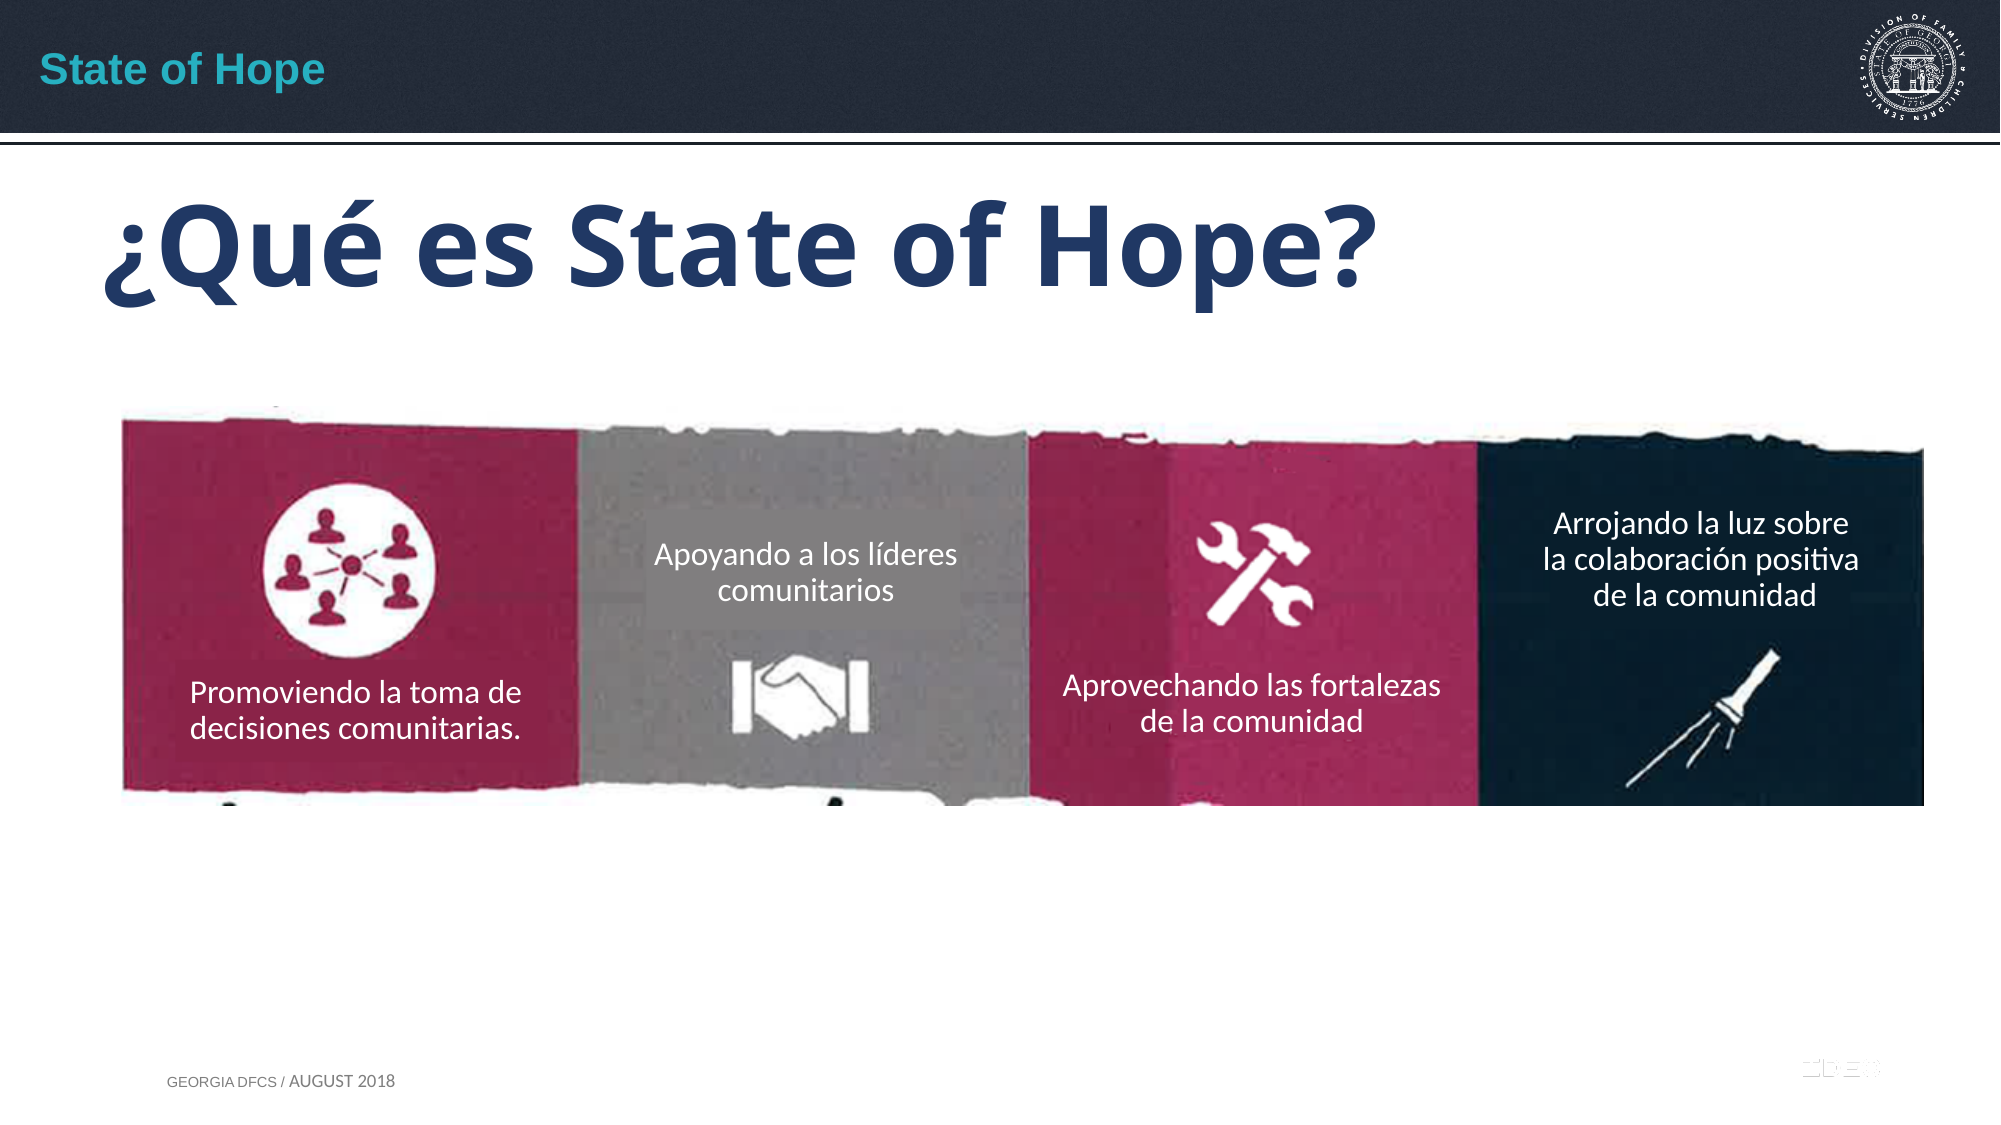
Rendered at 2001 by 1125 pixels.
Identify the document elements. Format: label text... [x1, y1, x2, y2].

picture [1803, 1058, 1880, 1077]
picture [121, 406, 1924, 806]
picture [0, 0, 2000, 133]
text_box ¿Qué es State of Hope? [87, 167, 1834, 317]
